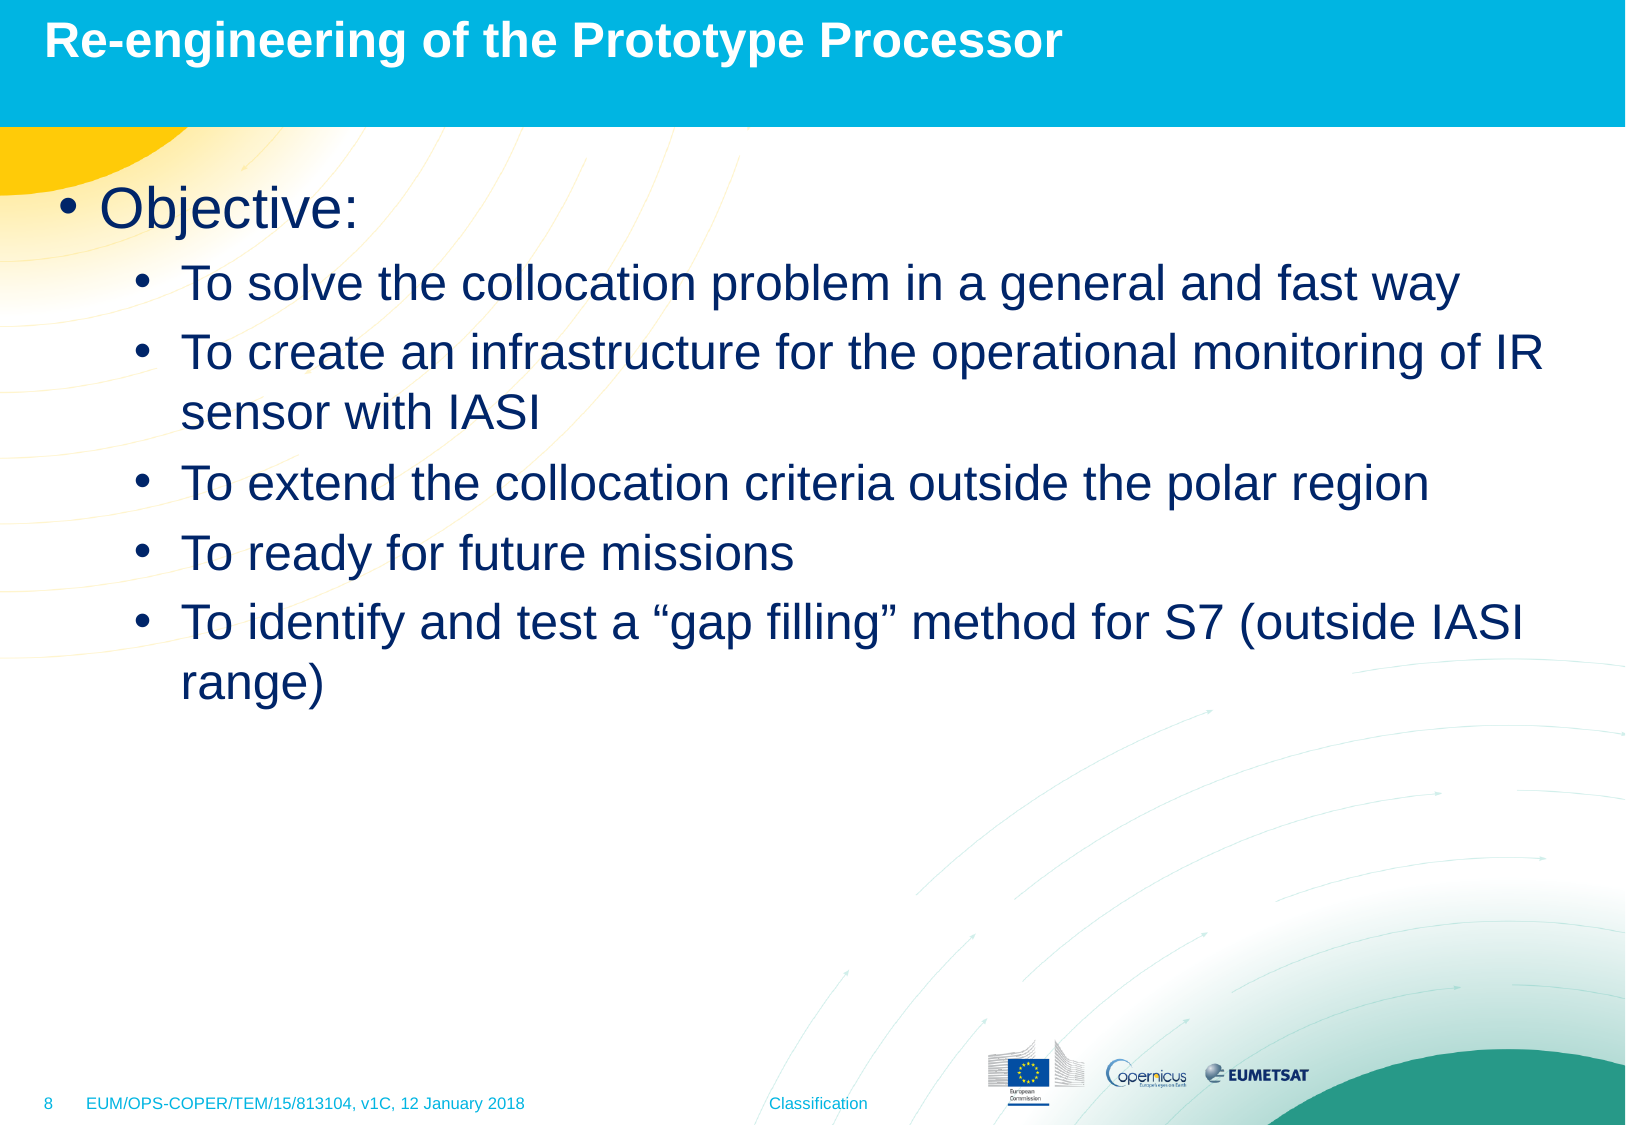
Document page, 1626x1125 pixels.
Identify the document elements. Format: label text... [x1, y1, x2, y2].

list Objective: To solve the collocation problem in a general and fast way To create an infrastructure for the operational monitoring of IR sensor with IASI To extend the collocation criteria outside the polar region To ready for future missions To identify and test a “gap filling” method for S7 (outside IASI range) [43, 162, 1594, 1048]
picture [0, 128, 1626, 1125]
text_box Re-engineering of the Prototype Processor [0, 0, 1625, 128]
